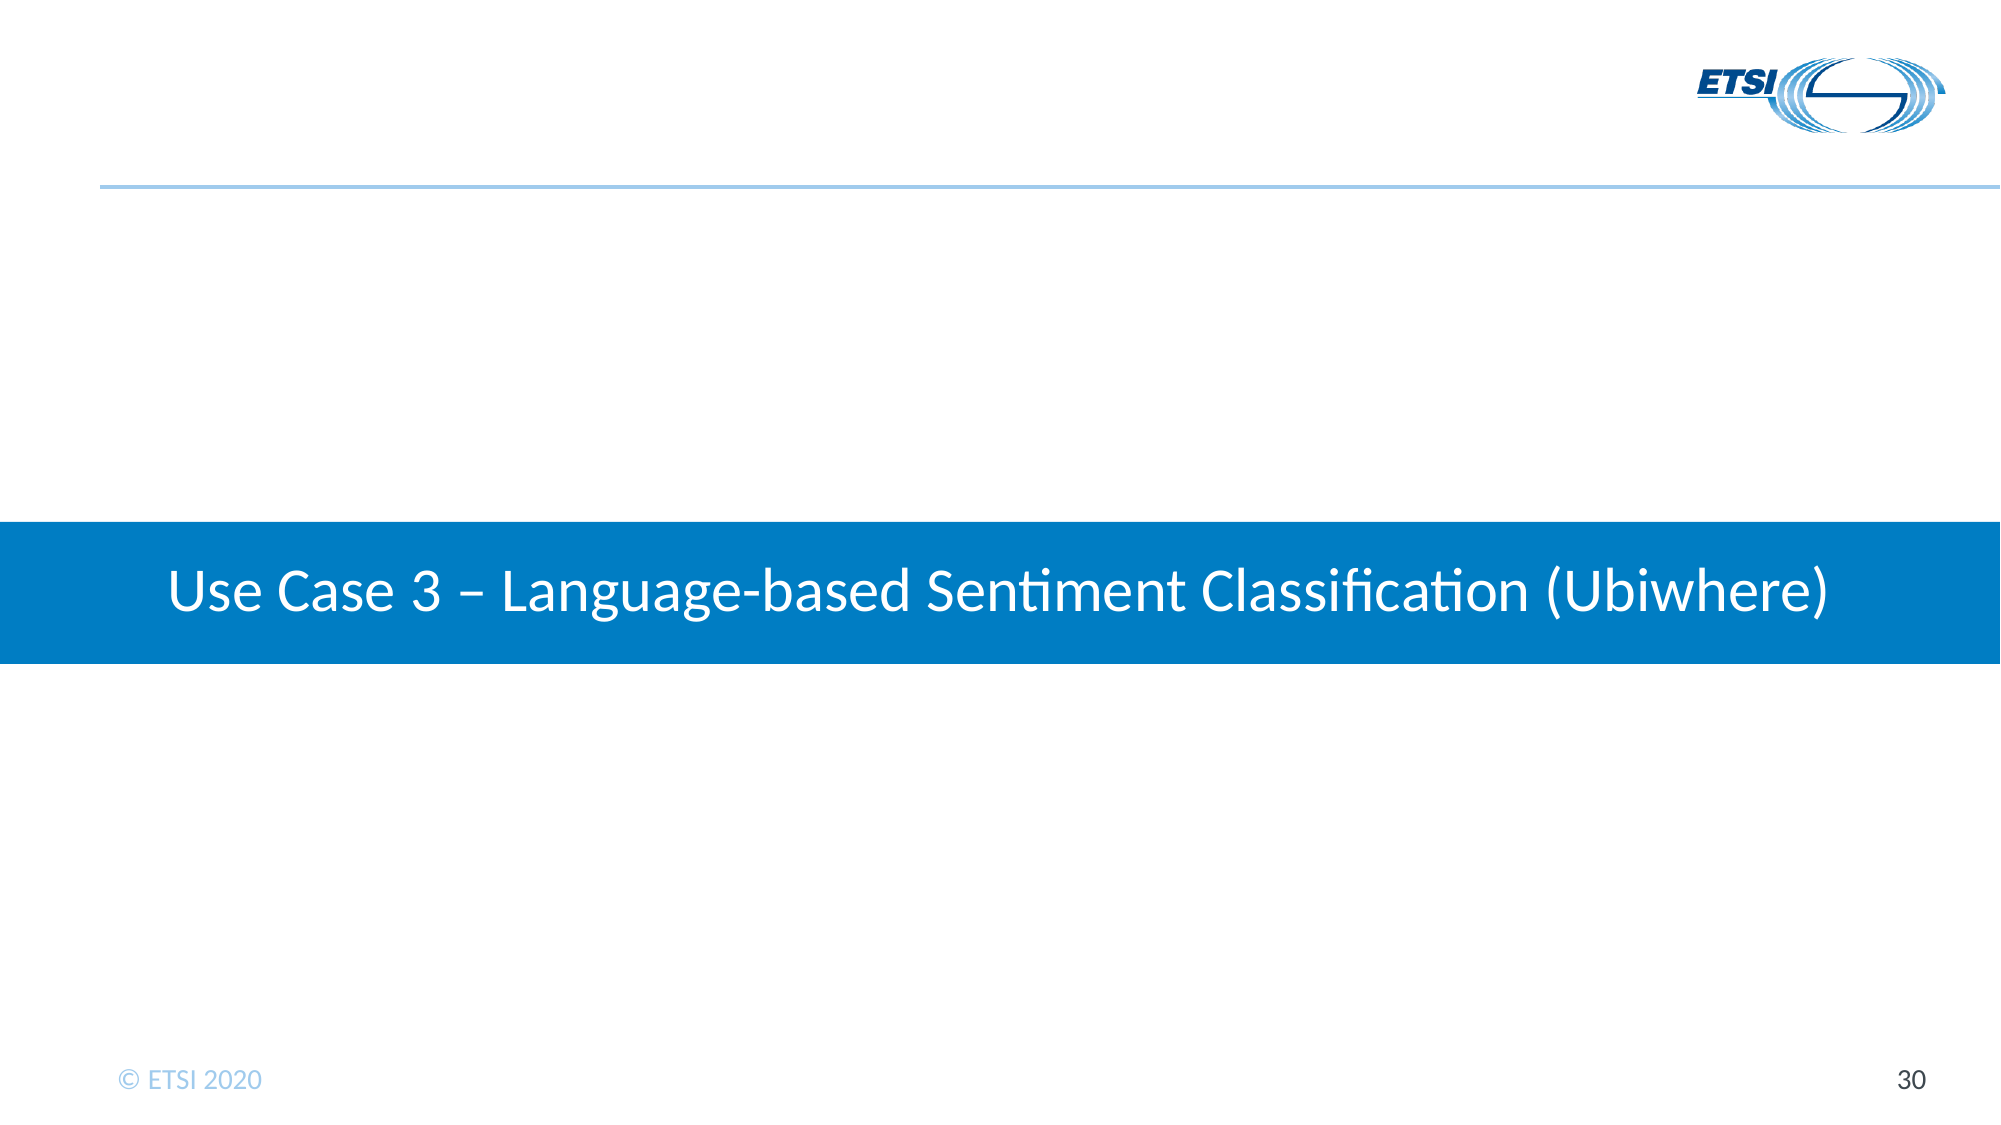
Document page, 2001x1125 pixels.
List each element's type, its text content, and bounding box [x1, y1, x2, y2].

title Use Case 3 – Language-based Sentiment Classification (Ubiwhere) [0, 521, 2000, 664]
picture [1697, 58, 1946, 138]
